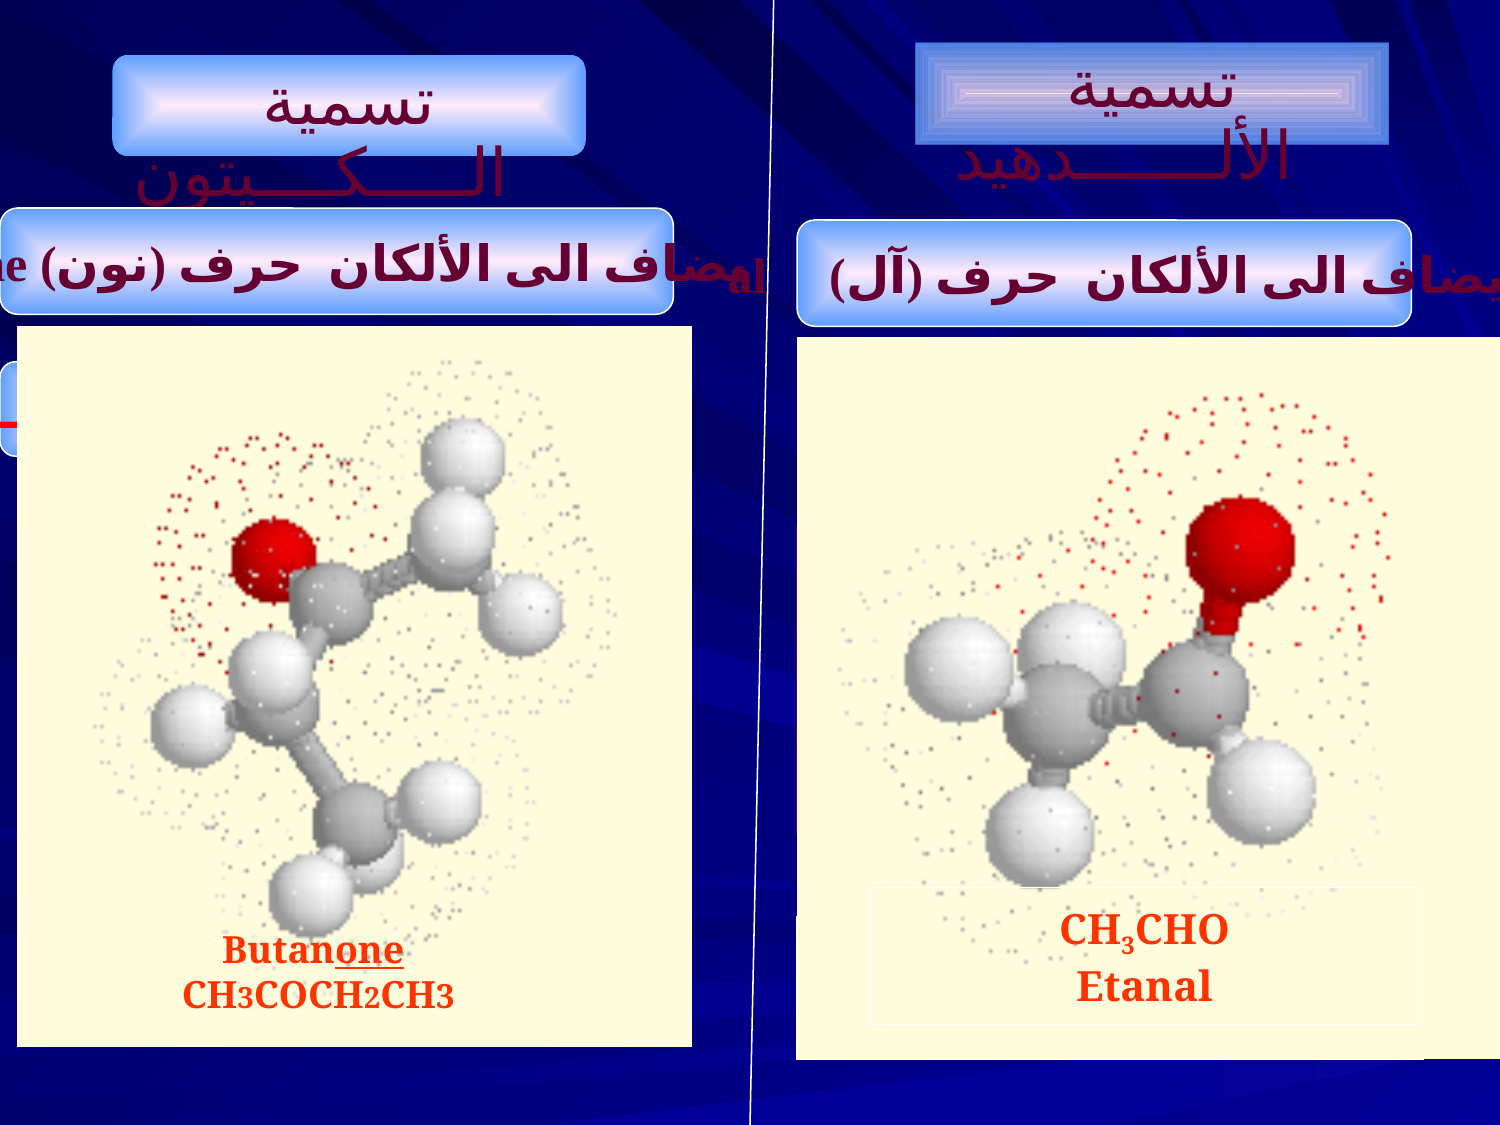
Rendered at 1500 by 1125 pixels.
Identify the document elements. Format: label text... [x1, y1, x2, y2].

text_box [17, 326, 692, 1047]
text_box تسمية الـــــكــــيتون [112, 54, 586, 157]
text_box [796, 337, 1500, 1060]
text_box يضاف الى الألكان حرف (نون) none [0, 207, 674, 315]
text_box بــــــــــروبان بــروبـــانـــــون [0, 362, 12, 456]
list تسمية الألـــــــدهيد [915, 42, 1390, 145]
text_box يضاف الى الألكان حرف (آل) al [797, 219, 1412, 327]
